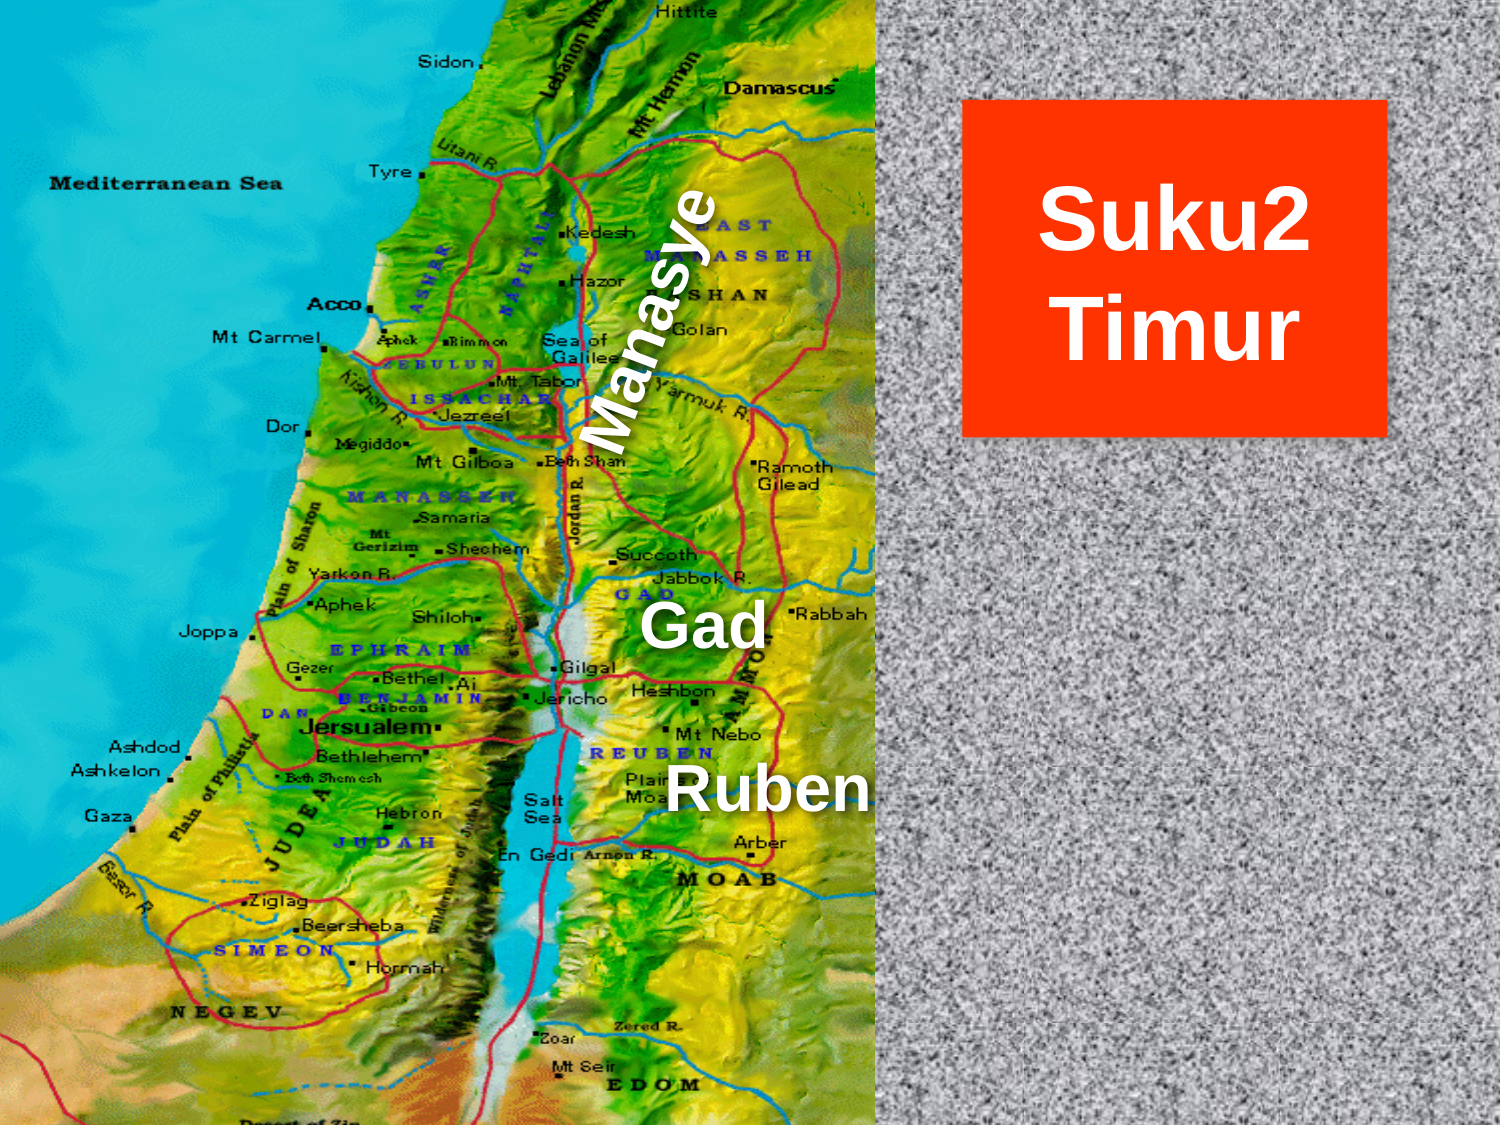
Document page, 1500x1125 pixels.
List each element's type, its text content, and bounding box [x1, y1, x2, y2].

picture [0, 0, 1500, 1125]
title Suku2 Timur [962, 99, 1388, 438]
text_box Ruben [879, 737, 1088, 833]
text_box Gad [879, 574, 1063, 670]
